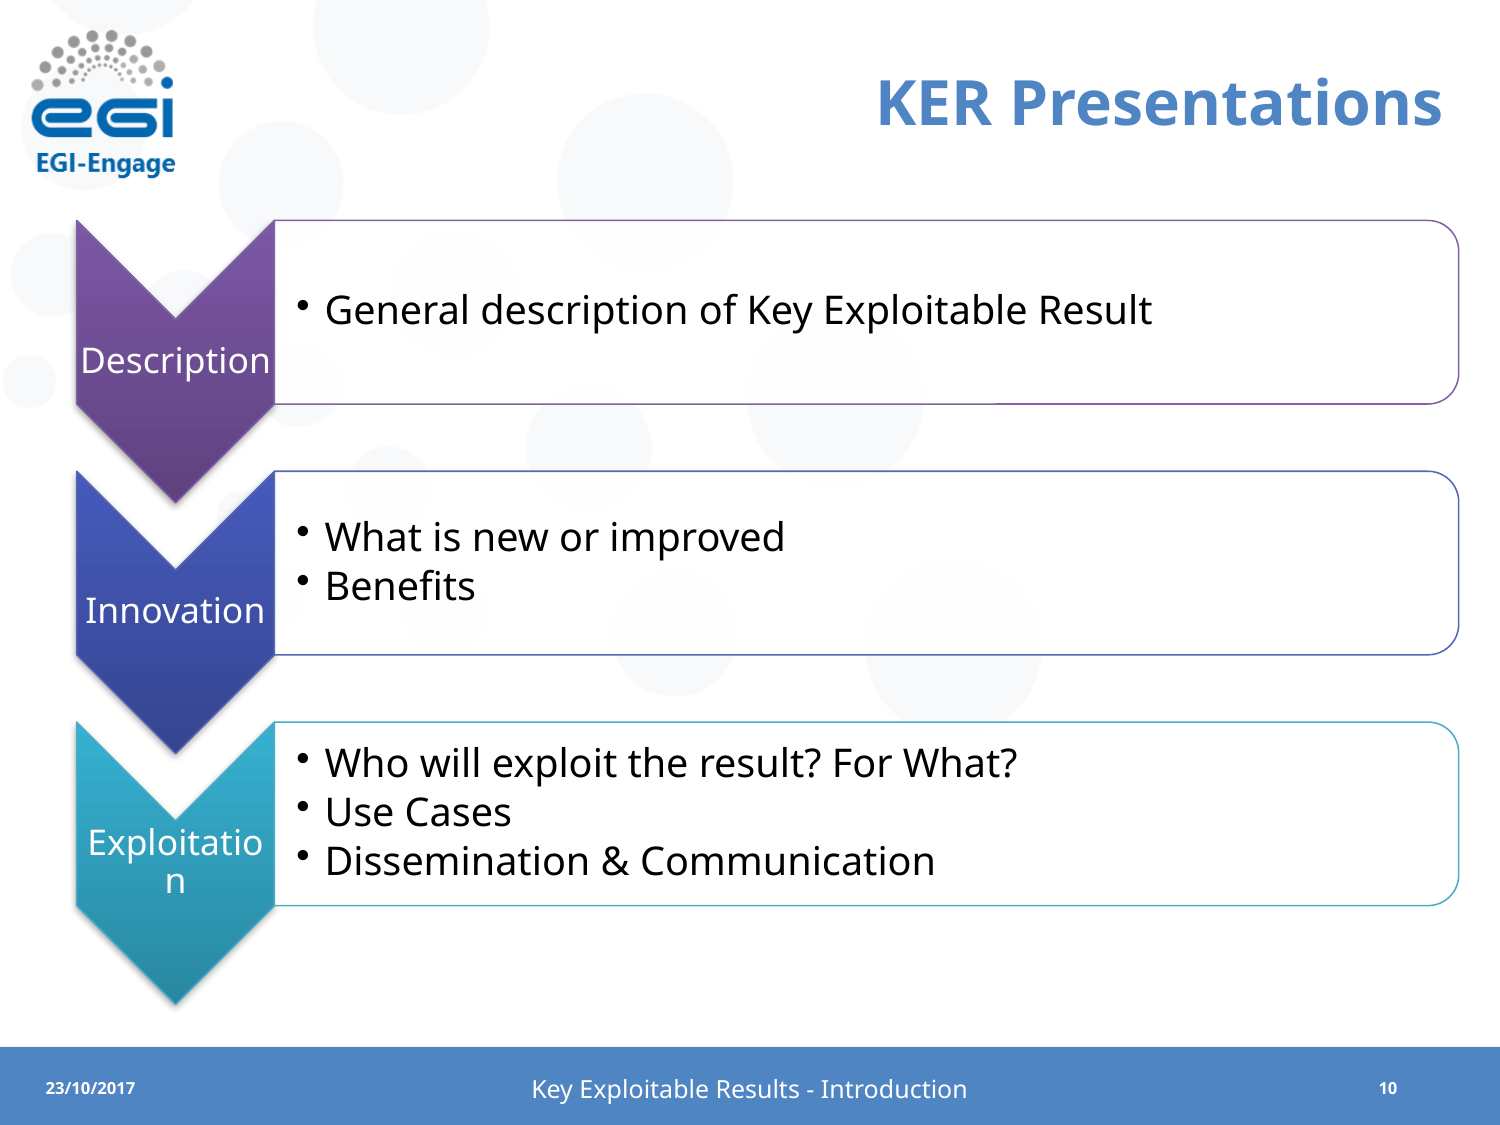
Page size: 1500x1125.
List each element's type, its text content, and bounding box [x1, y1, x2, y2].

footer Key Exploitable Results - Introduction [194, 1058, 1306, 1119]
title KER Presentations [253, 30, 1459, 171]
picture [3, 0, 1076, 772]
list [76, 219, 1459, 1006]
